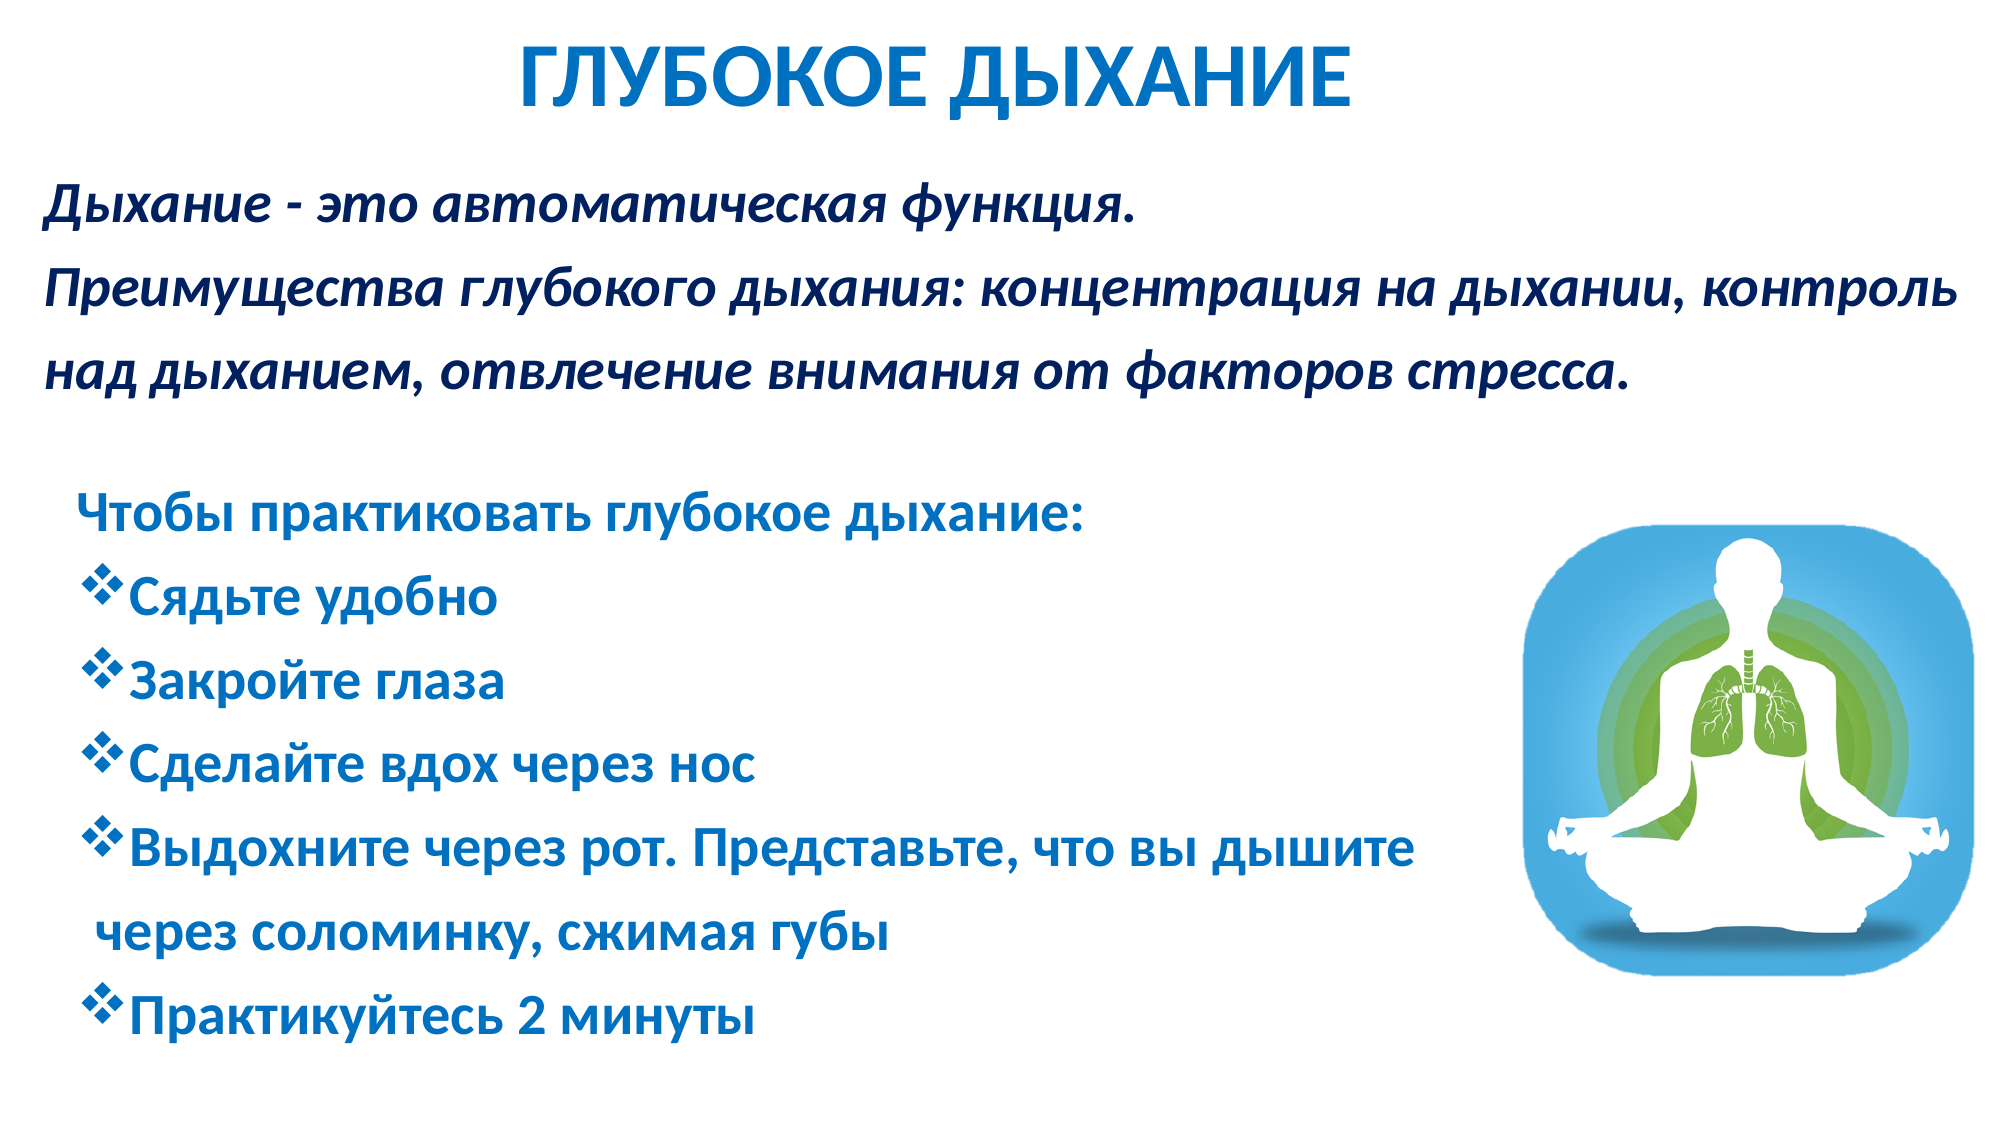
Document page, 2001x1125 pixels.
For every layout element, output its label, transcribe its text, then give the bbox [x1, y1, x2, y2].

picture [1514, 516, 1981, 983]
title ГЛУБОКОЕ ДЫХАНИЕ [336, 11, 1537, 142]
list Дыхание - это автоматическая функция. Преимущества глубокого дыхания: концентрация на дыхании, контроль над дыханием, отвлечение внимания от факторов стресса. [28, 142, 1981, 452]
text_box Чтобы практиковать глубокое дыхание: Сядьте удобно Закройте глаза Сделайте вдох через нос Выдохните через рот. Представьте, что вы дышите через соломинку, сжимая губы Практикуйтесь 2 минуты [61, 451, 1515, 1073]
